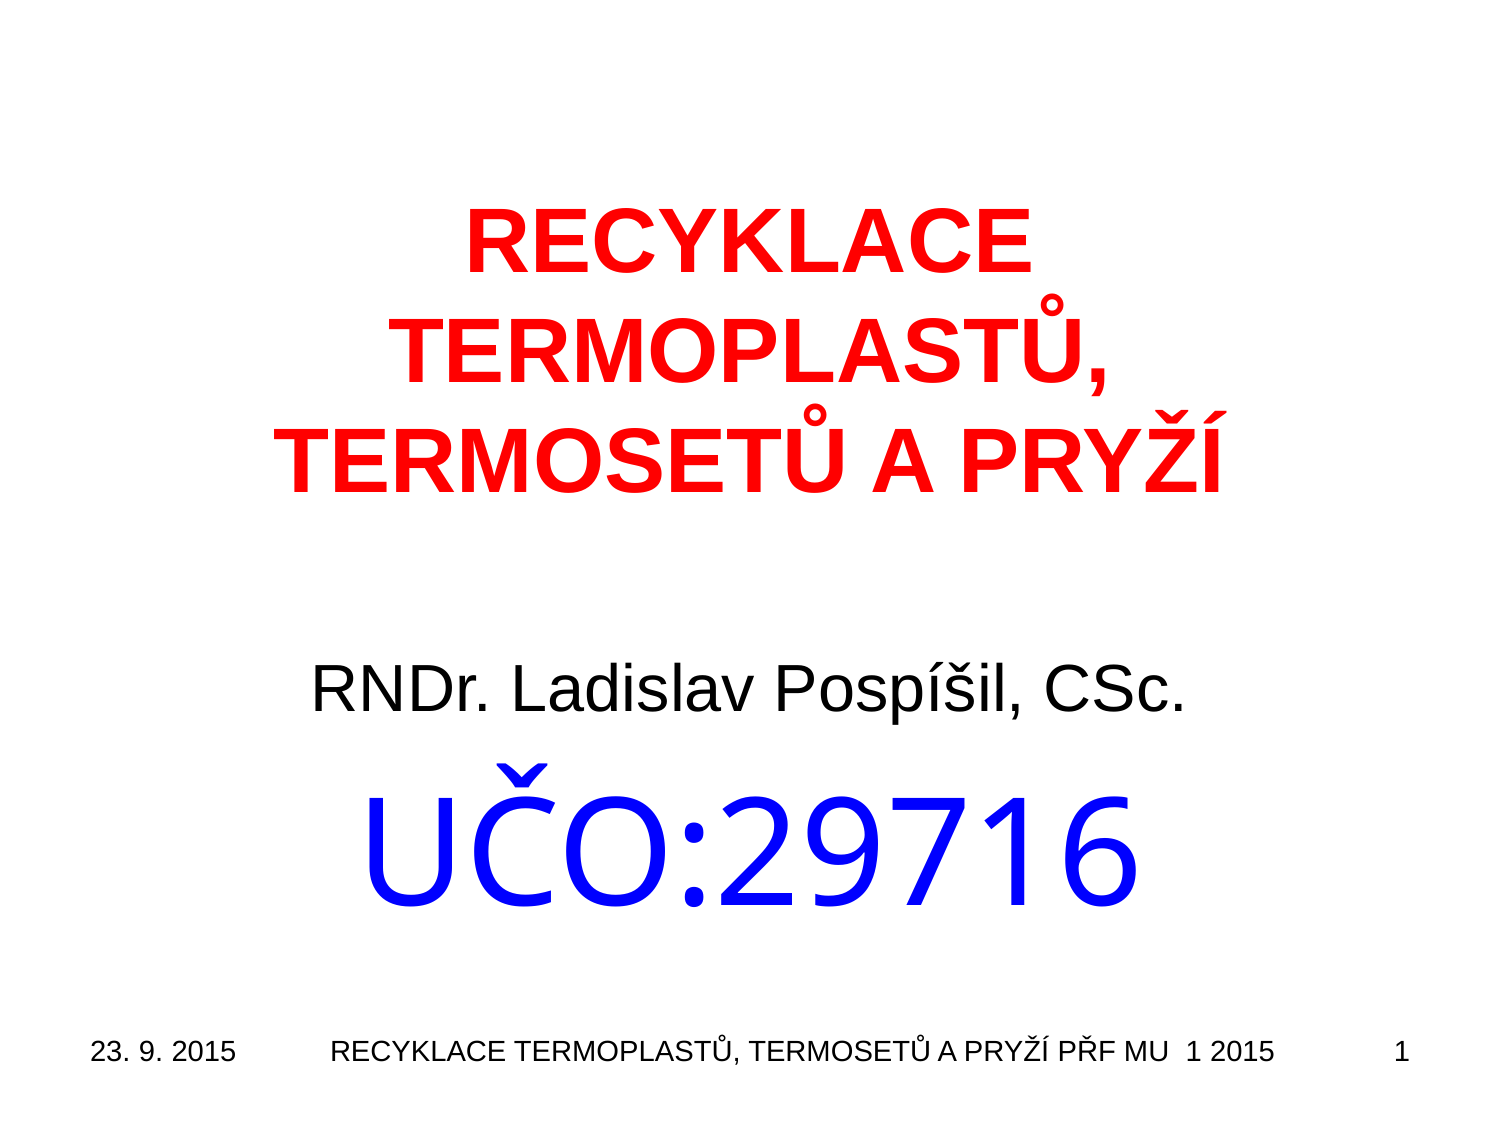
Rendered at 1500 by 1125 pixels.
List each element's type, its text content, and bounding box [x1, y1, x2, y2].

subtitle RNDr. Ladislav Pospíšil, CSc. UČO:29716 [224, 637, 1276, 988]
footer RECYKLACE TERMOPLASTŮ, TERMOSETŮ A PRYŽÍ PŘF MU 1 2015 [426, 1024, 1074, 1103]
slide_number 23. 9. 2015 [74, 1024, 426, 1103]
title RECYKLACE TERMOPLASTŮ, TERMOSETŮ A PRYŽÍ [112, 128, 1388, 563]
slide_number 1 [1074, 1024, 1426, 1103]
